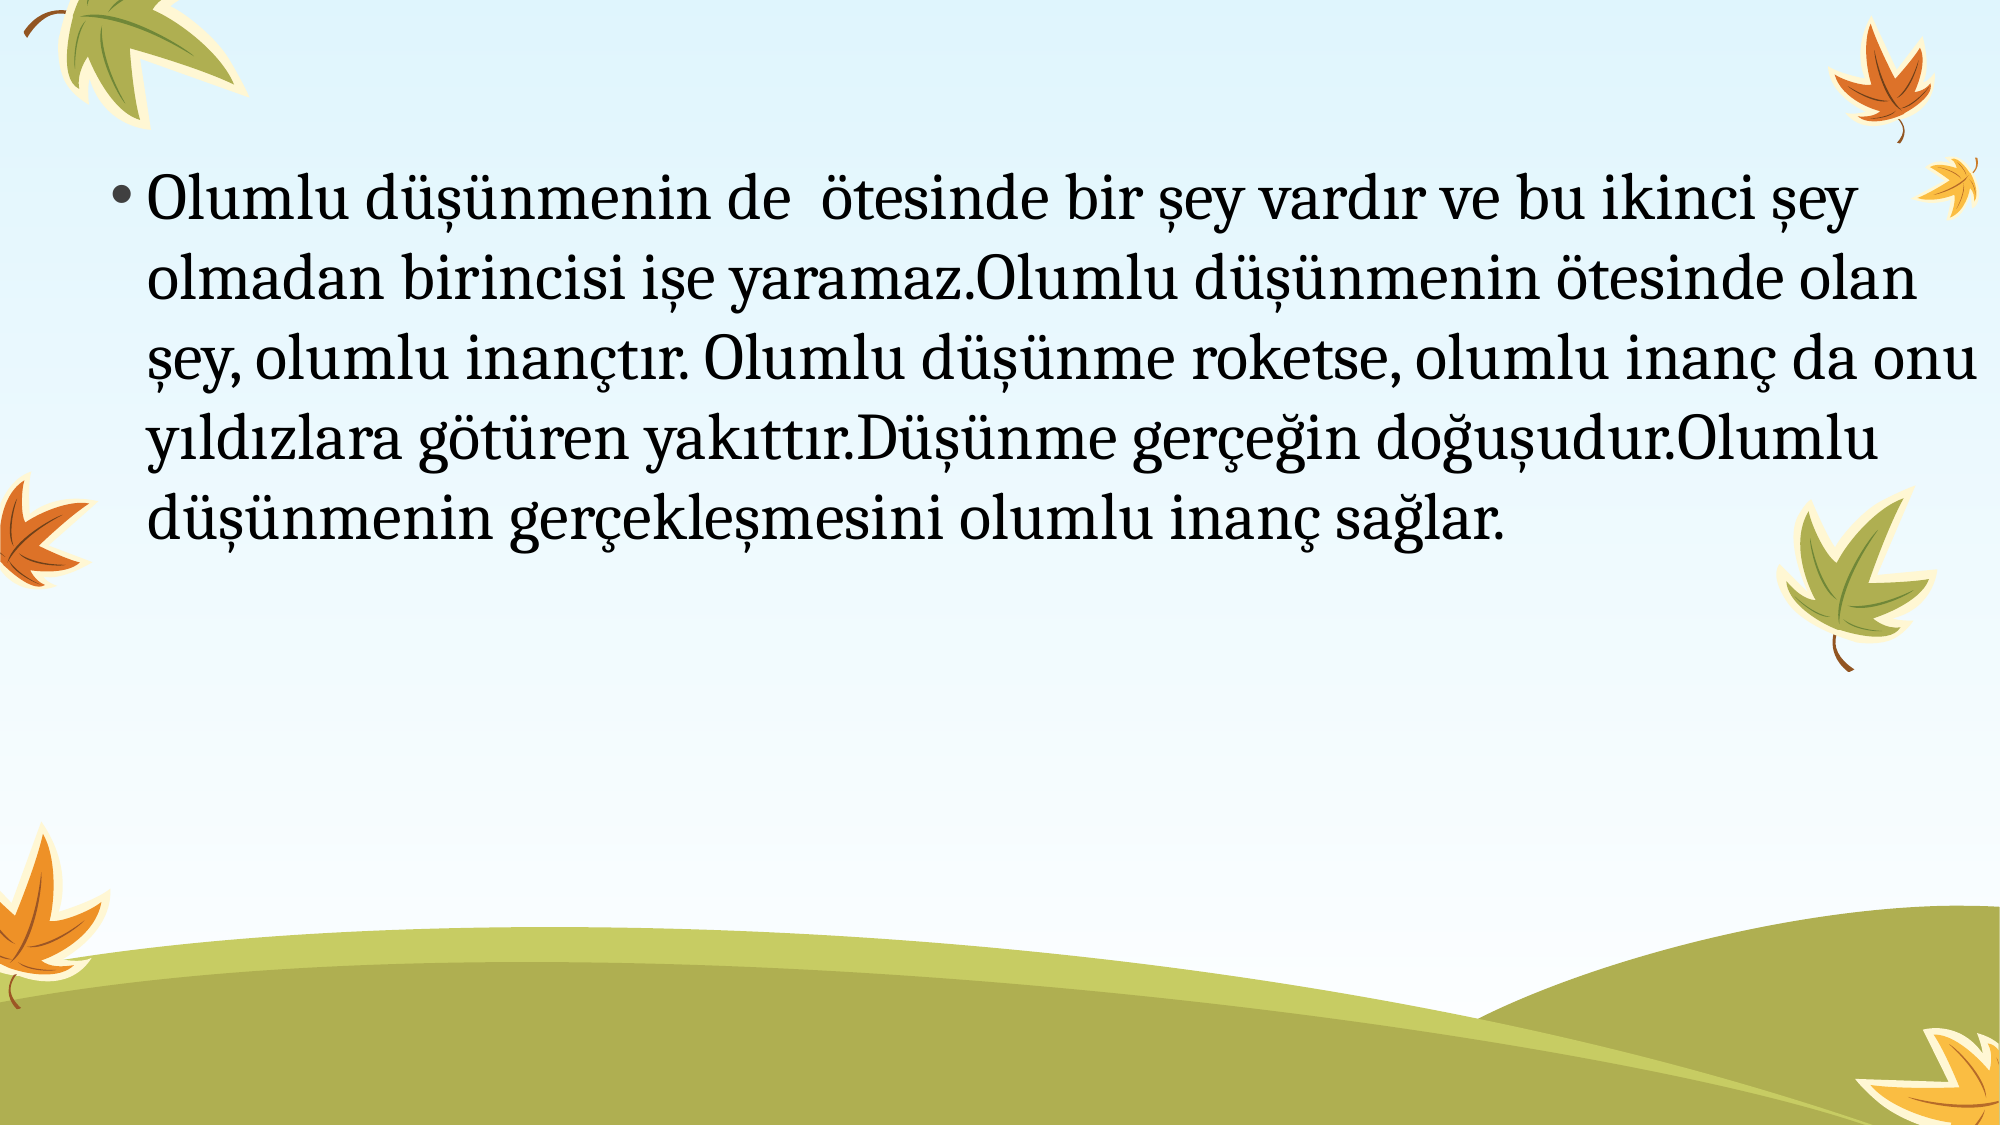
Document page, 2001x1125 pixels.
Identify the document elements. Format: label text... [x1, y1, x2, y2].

list Olumlu düşünmenin de ötesinde bir şey vardır ve bu ikinci şey olmadan birincisi işe yaramaz.Olumlu düşünmenin ötesinde olan şey, olumlu inançtır. Olumlu düşünme roketse, olumlu inanç da onu yıldızlara götüren yakıttır.Düşünme gerçeğin doğuşudur.Olumlu düşünmenin gerçekleşmesini olumlu inanç sağlar. [87, 145, 2000, 991]
